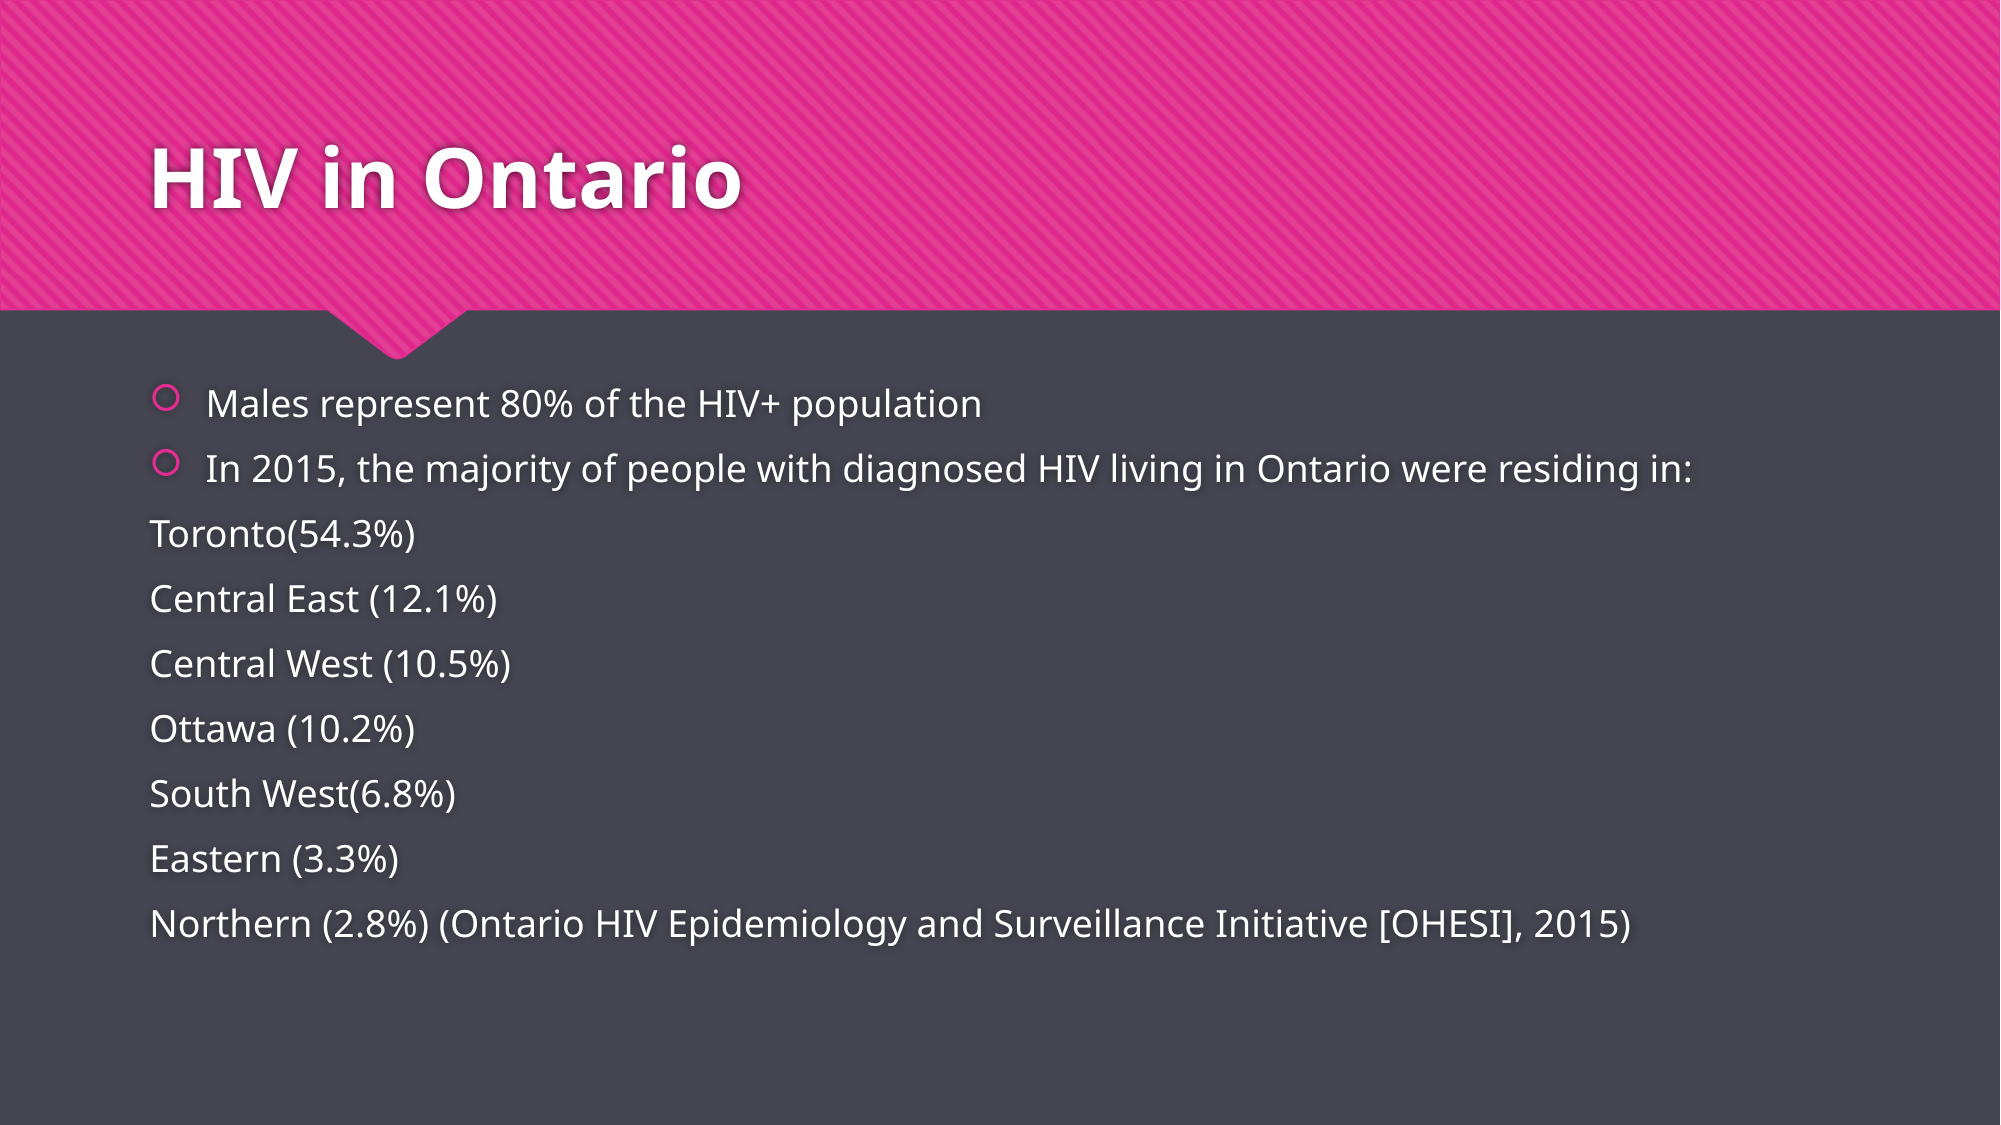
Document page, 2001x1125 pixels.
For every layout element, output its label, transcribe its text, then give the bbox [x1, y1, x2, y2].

title HIV in Ontario [132, 73, 1868, 233]
list Males represent 80% of the HIV+ population In 2015, the majority of people with diagnosed HIV living in Ontario were residing in: Toronto(54.3%) Central East (12.1%) Central West (10.5%) Ottawa (10.2%) South West(6.8%) Eastern (3.3%) Northern (2.8%) (Ontario HIV Epidemiology and Surveillance Initiative [OHESI], 2015) [134, 364, 1866, 962]
